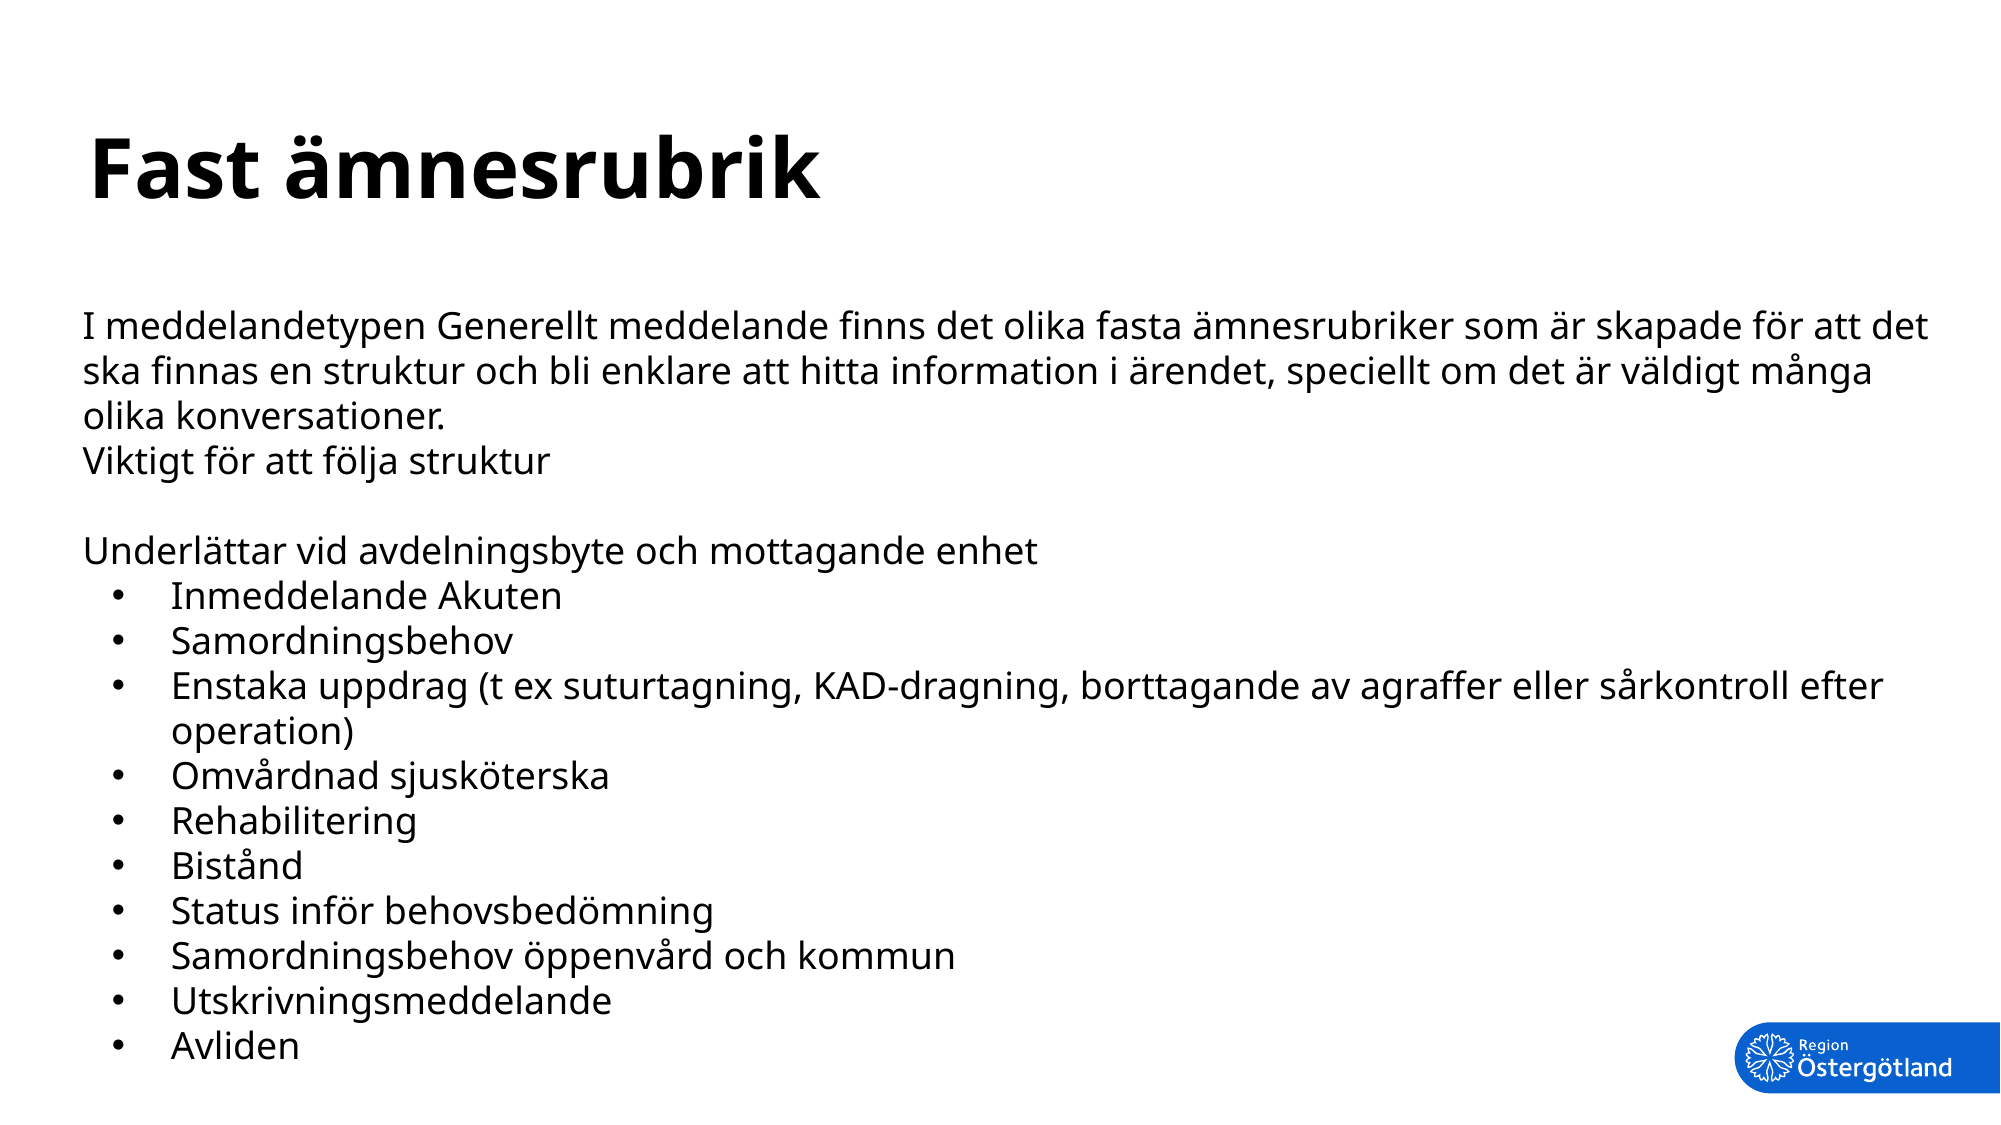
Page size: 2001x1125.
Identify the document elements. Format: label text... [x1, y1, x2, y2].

title Fast ämnesrubrik [88, 60, 1717, 217]
text_box I meddelandetypen Generellt meddelande finns det olika fasta ämnesrubriker som är skapade för att det ska finnas en struktur och bli enklare att hitta information i ärendet, speciellt om det är väldigt många olika konversationer. Viktigt för att följa struktur Underlättar vid avdelningsbyte och mottagande enhet Inmeddelande Akuten Samordningsbehov Enstaka uppdrag (t ex suturtagning, KAD-dragning, borttagande av agraffer eller sårkontroll efter operation) Omvårdnad sjusköterska Rehabilitering Bistånd Status inför behovsbedömning Samordningsbehov öppenvård och kommun Utskrivningsmeddelande Avliden [67, 294, 1961, 1075]
